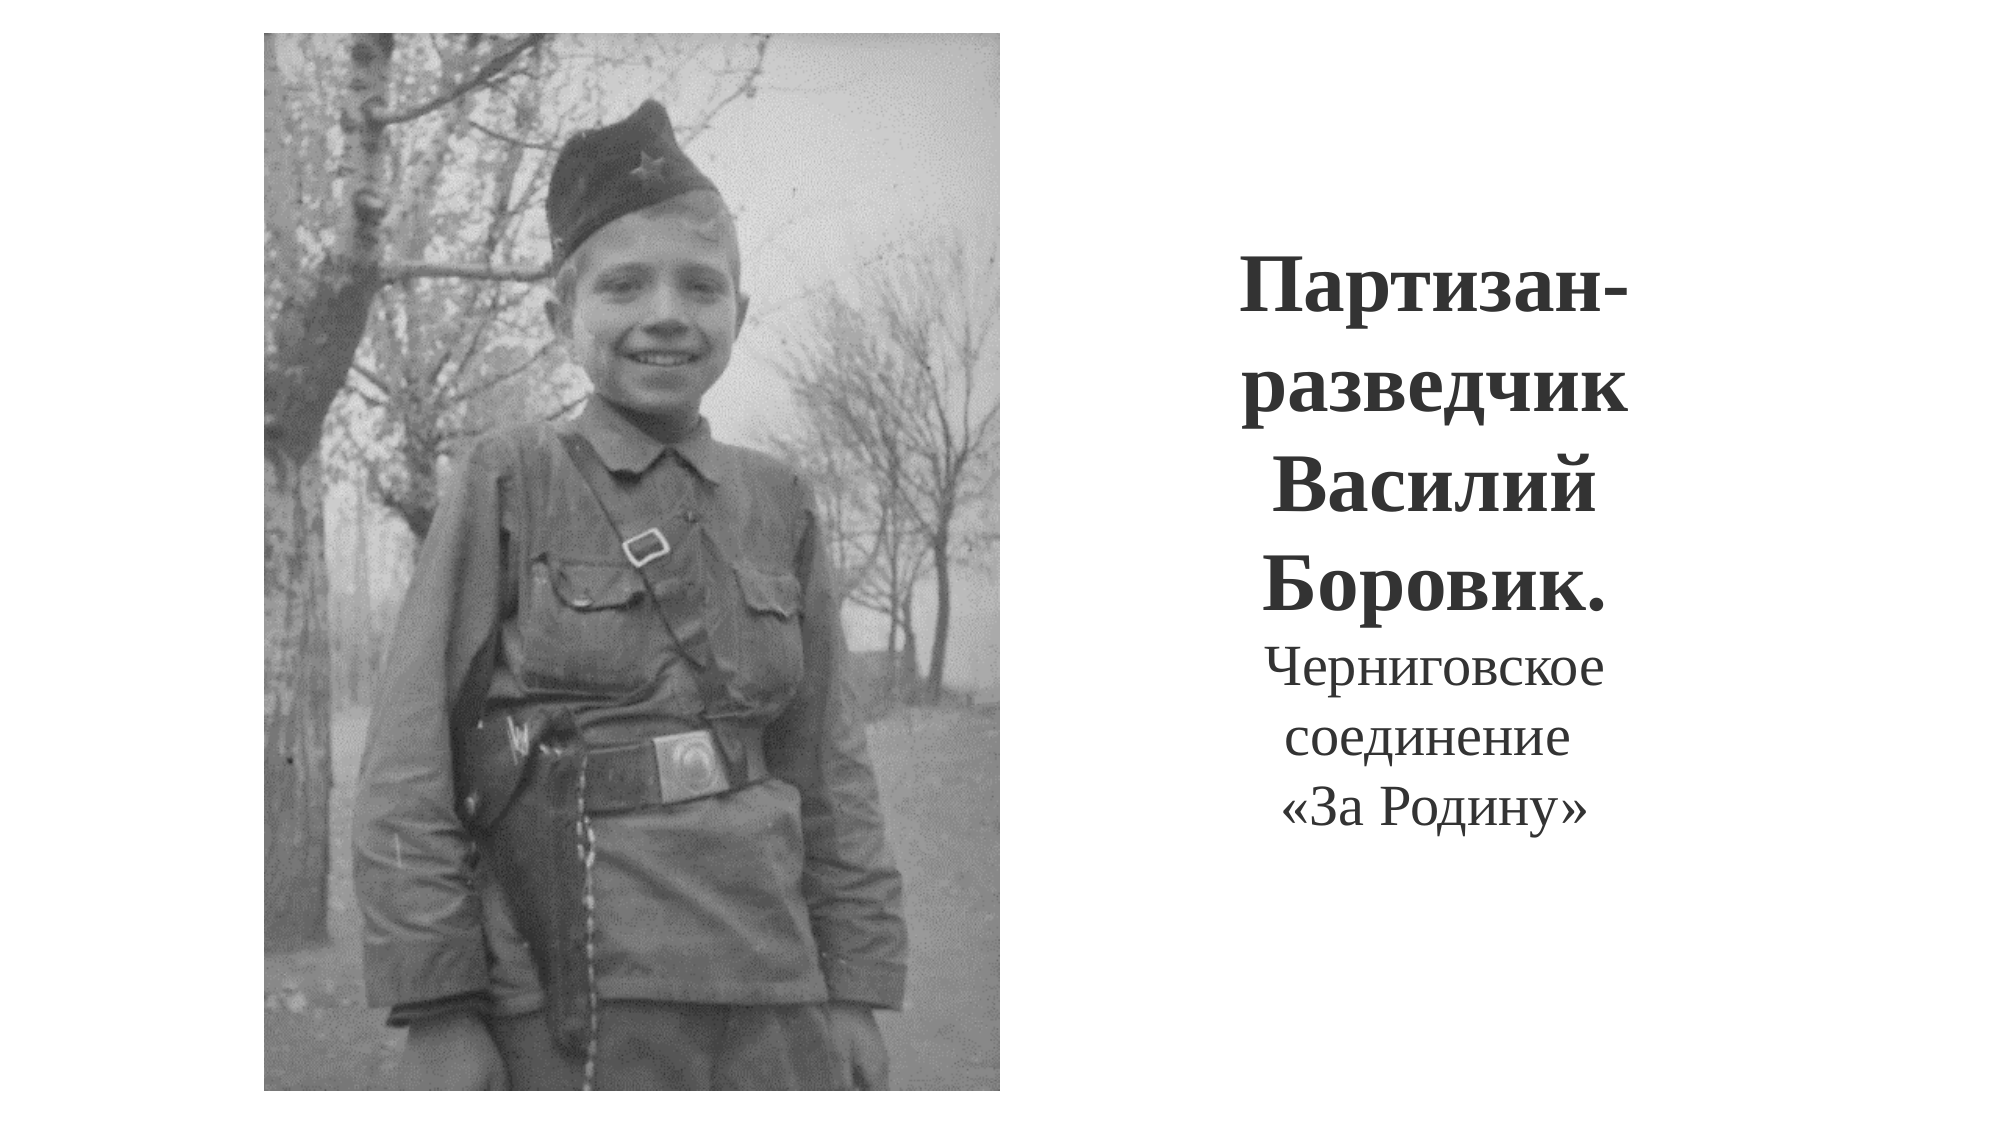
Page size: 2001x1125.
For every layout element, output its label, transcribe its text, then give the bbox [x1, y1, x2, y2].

text_box Партизан-разведчик Василий Боровик. Черниговское соединение «За Родину» [1130, 220, 1740, 845]
picture [264, 33, 1000, 1091]
